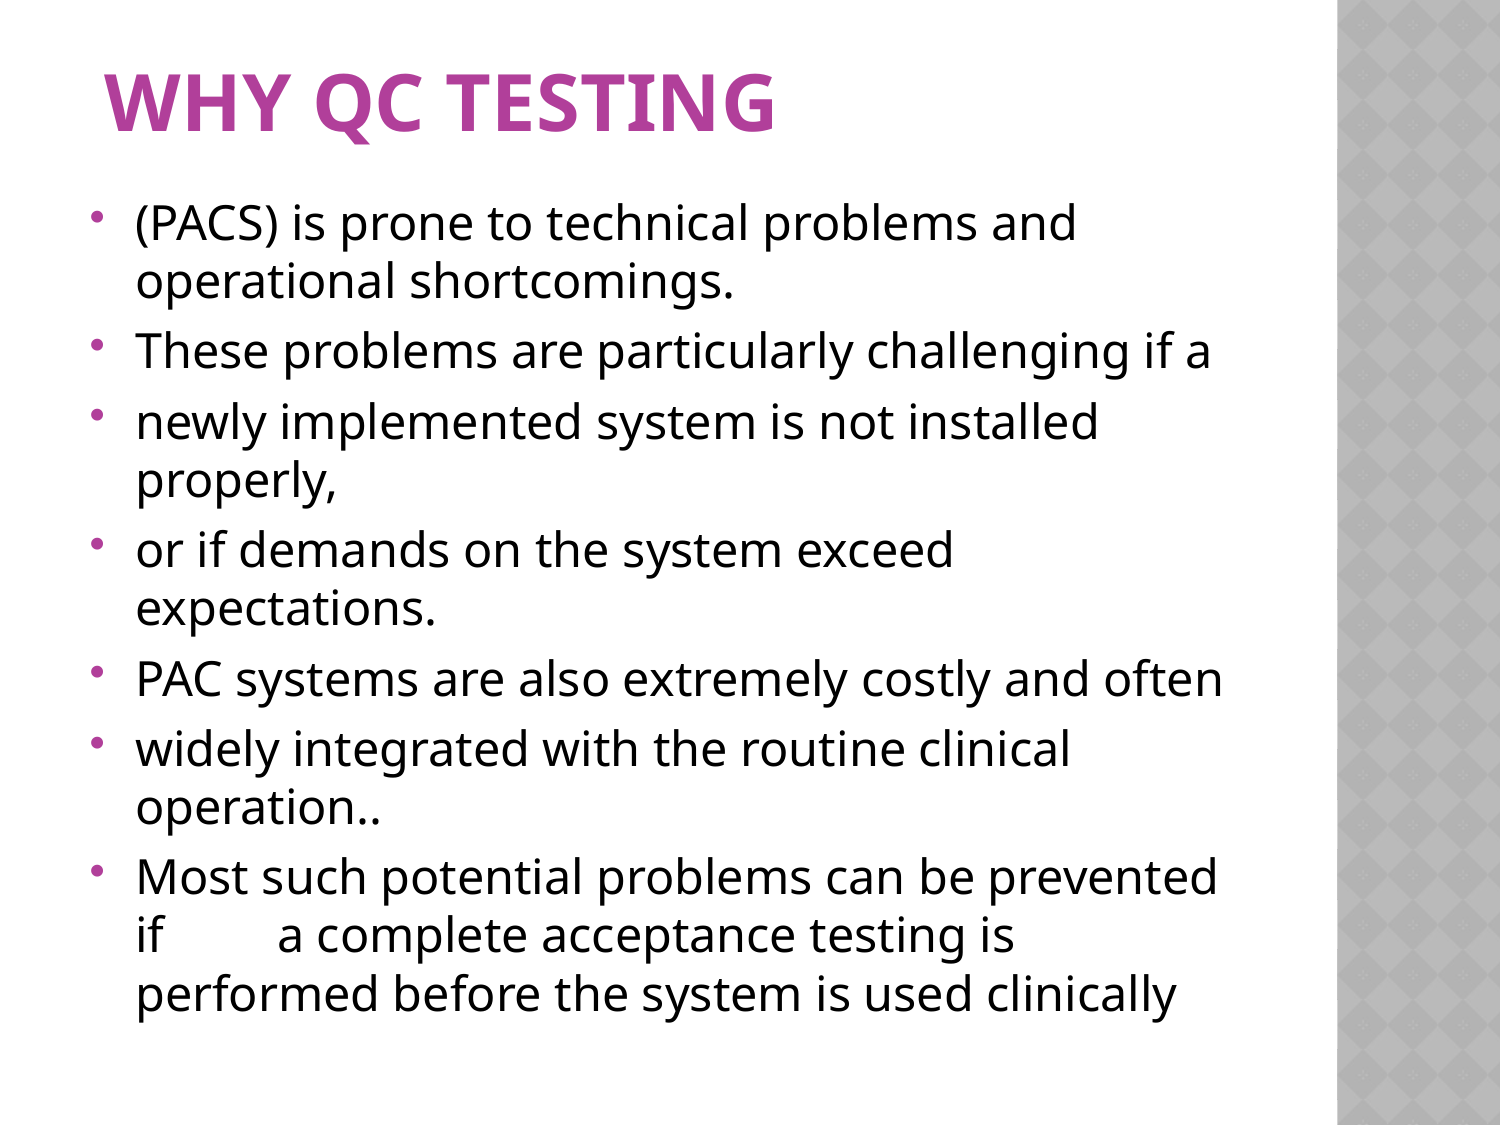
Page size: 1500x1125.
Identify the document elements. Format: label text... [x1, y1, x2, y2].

title Why QC testing [76, 0, 1265, 148]
list (PACS) is prone to technical problems and operational shortcomings. These problems are particularly challenging if a newly implemented system is not installed properly, or if demands on the system exceed expectations. PAC systems are also extremely costly and often widely integrated with the routine clinical operation.. Most such potential problems can be prevented if a complete acceptance testing is performed before the system is used clinically [76, 184, 1270, 1125]
